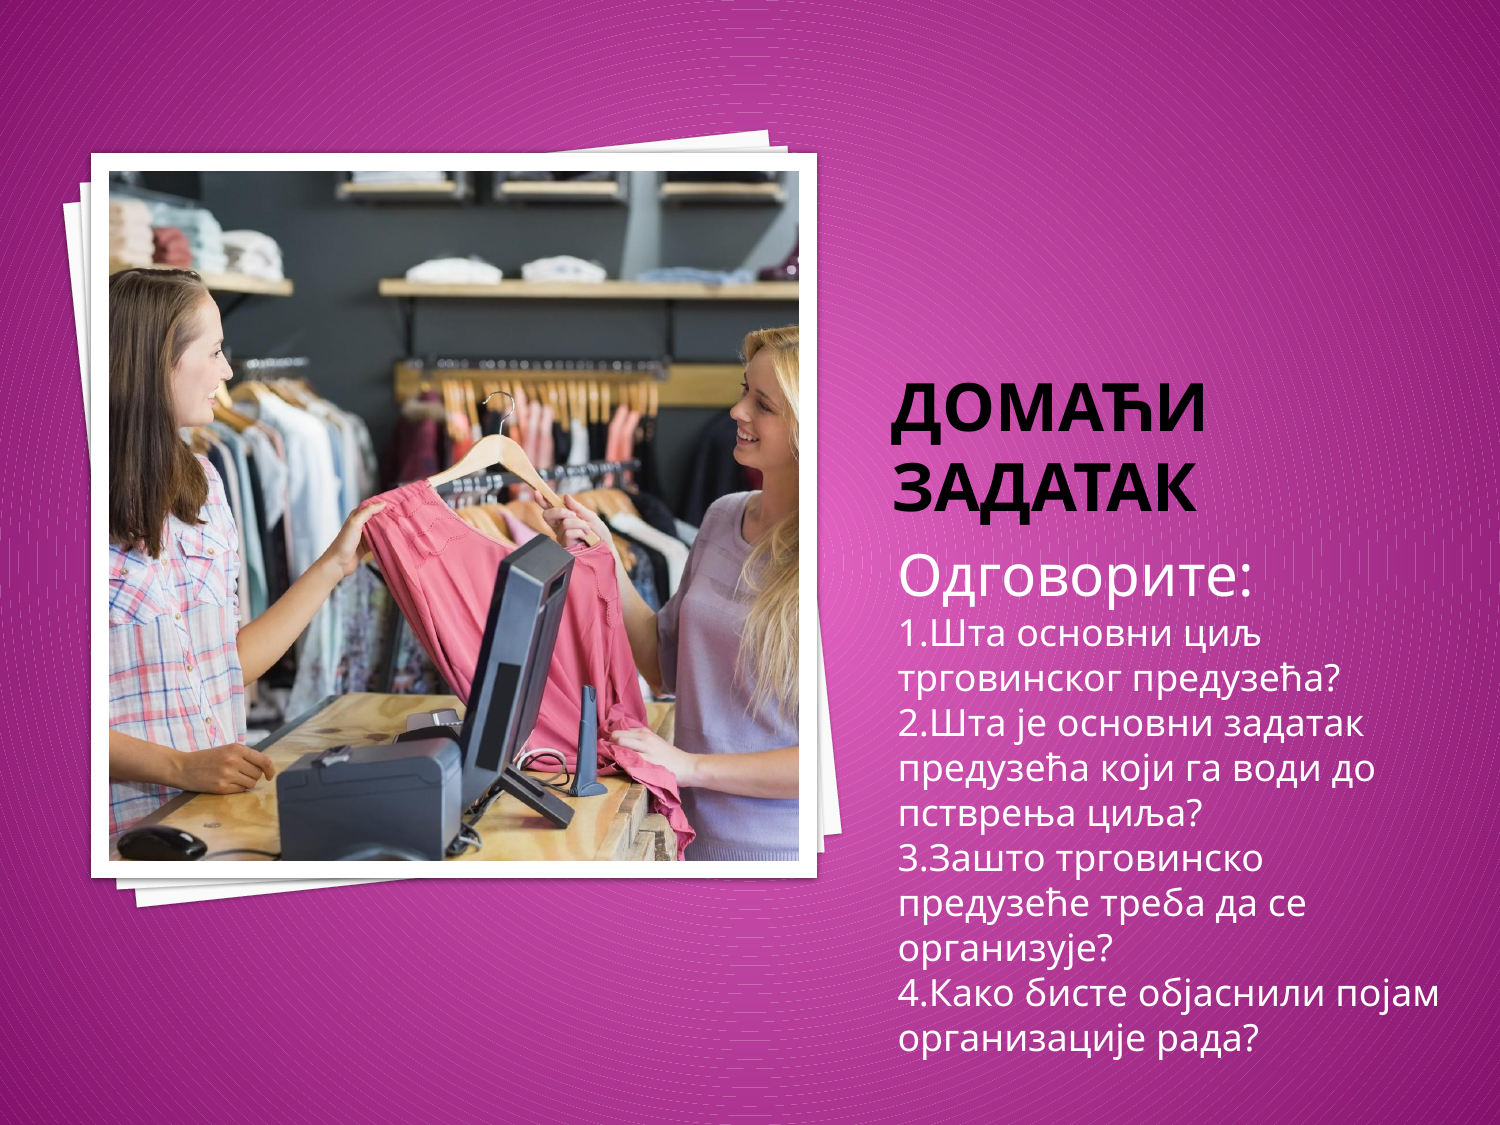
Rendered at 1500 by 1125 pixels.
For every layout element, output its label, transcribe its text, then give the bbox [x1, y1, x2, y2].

title Домаћи задатак [884, 187, 1447, 525]
picture [108, 170, 800, 862]
list Одговорите: 1.Шта основни циљ трговинског предузећа? 2.Шта је основни задатак предузећа који га води до пстврења циља? 3.Зашто трговинско предузеће треба да се организује? 4.Како бисте објаснили појам организације рада? [884, 538, 1447, 1125]
